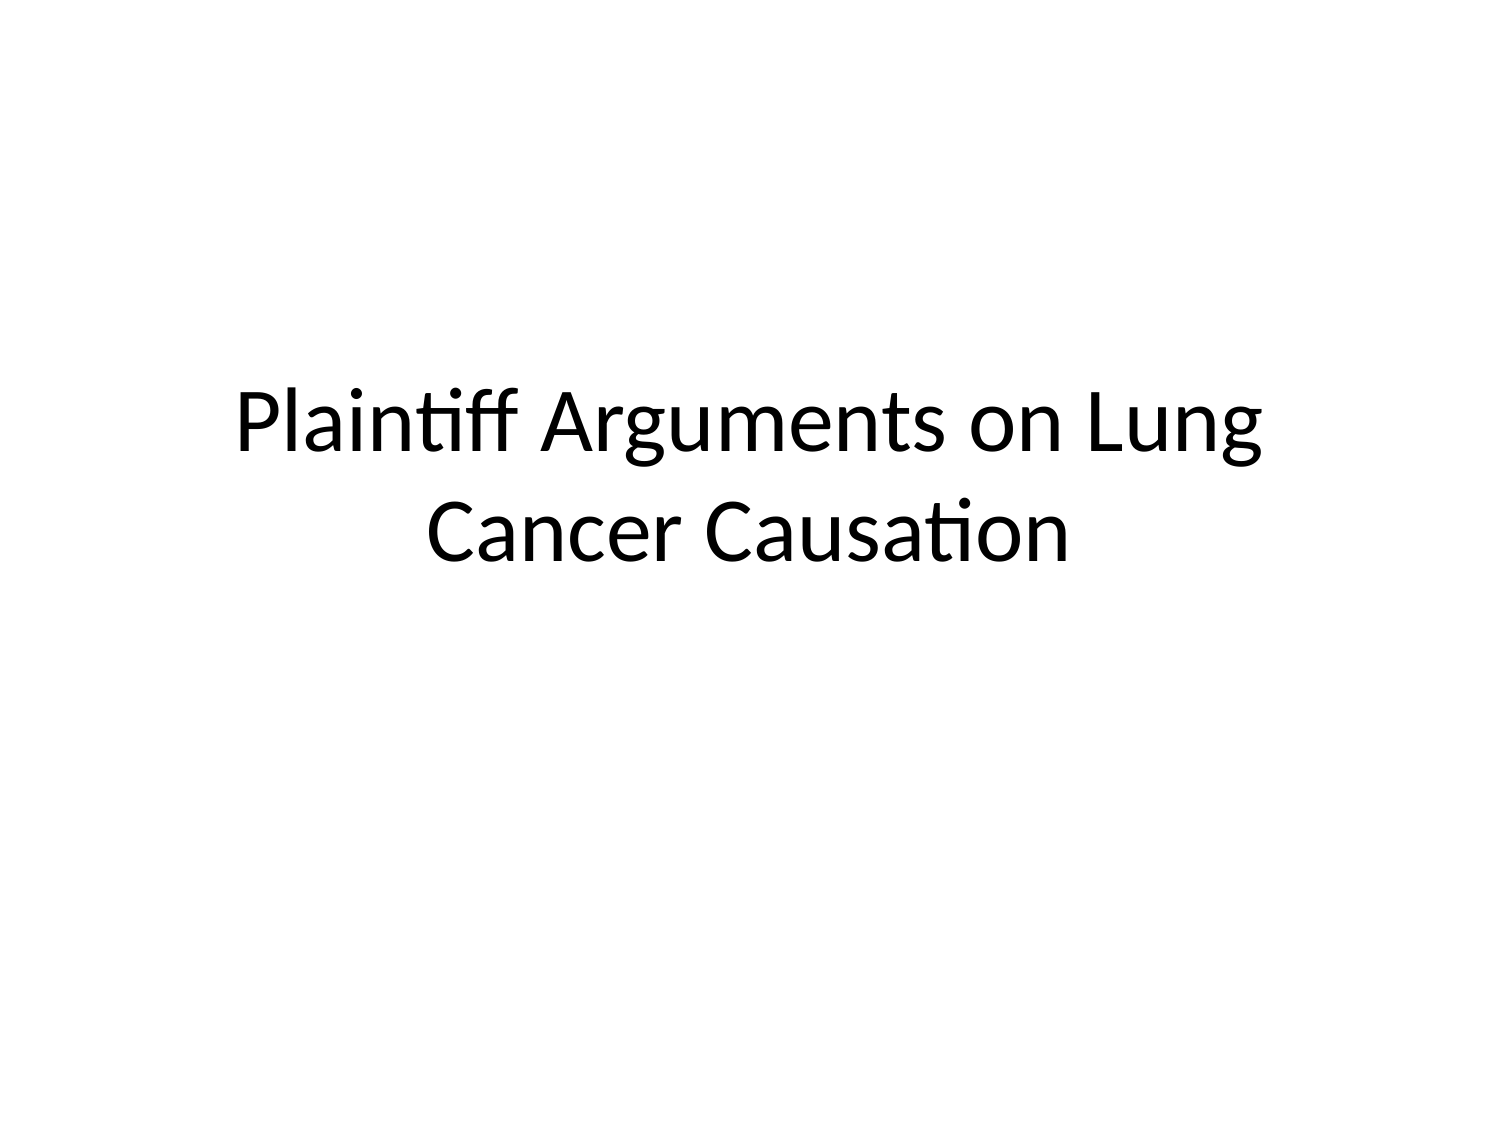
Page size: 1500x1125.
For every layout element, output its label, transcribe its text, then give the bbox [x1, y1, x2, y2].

title Plaintiff Arguments on Lung Cancer Causation [112, 349, 1388, 591]
